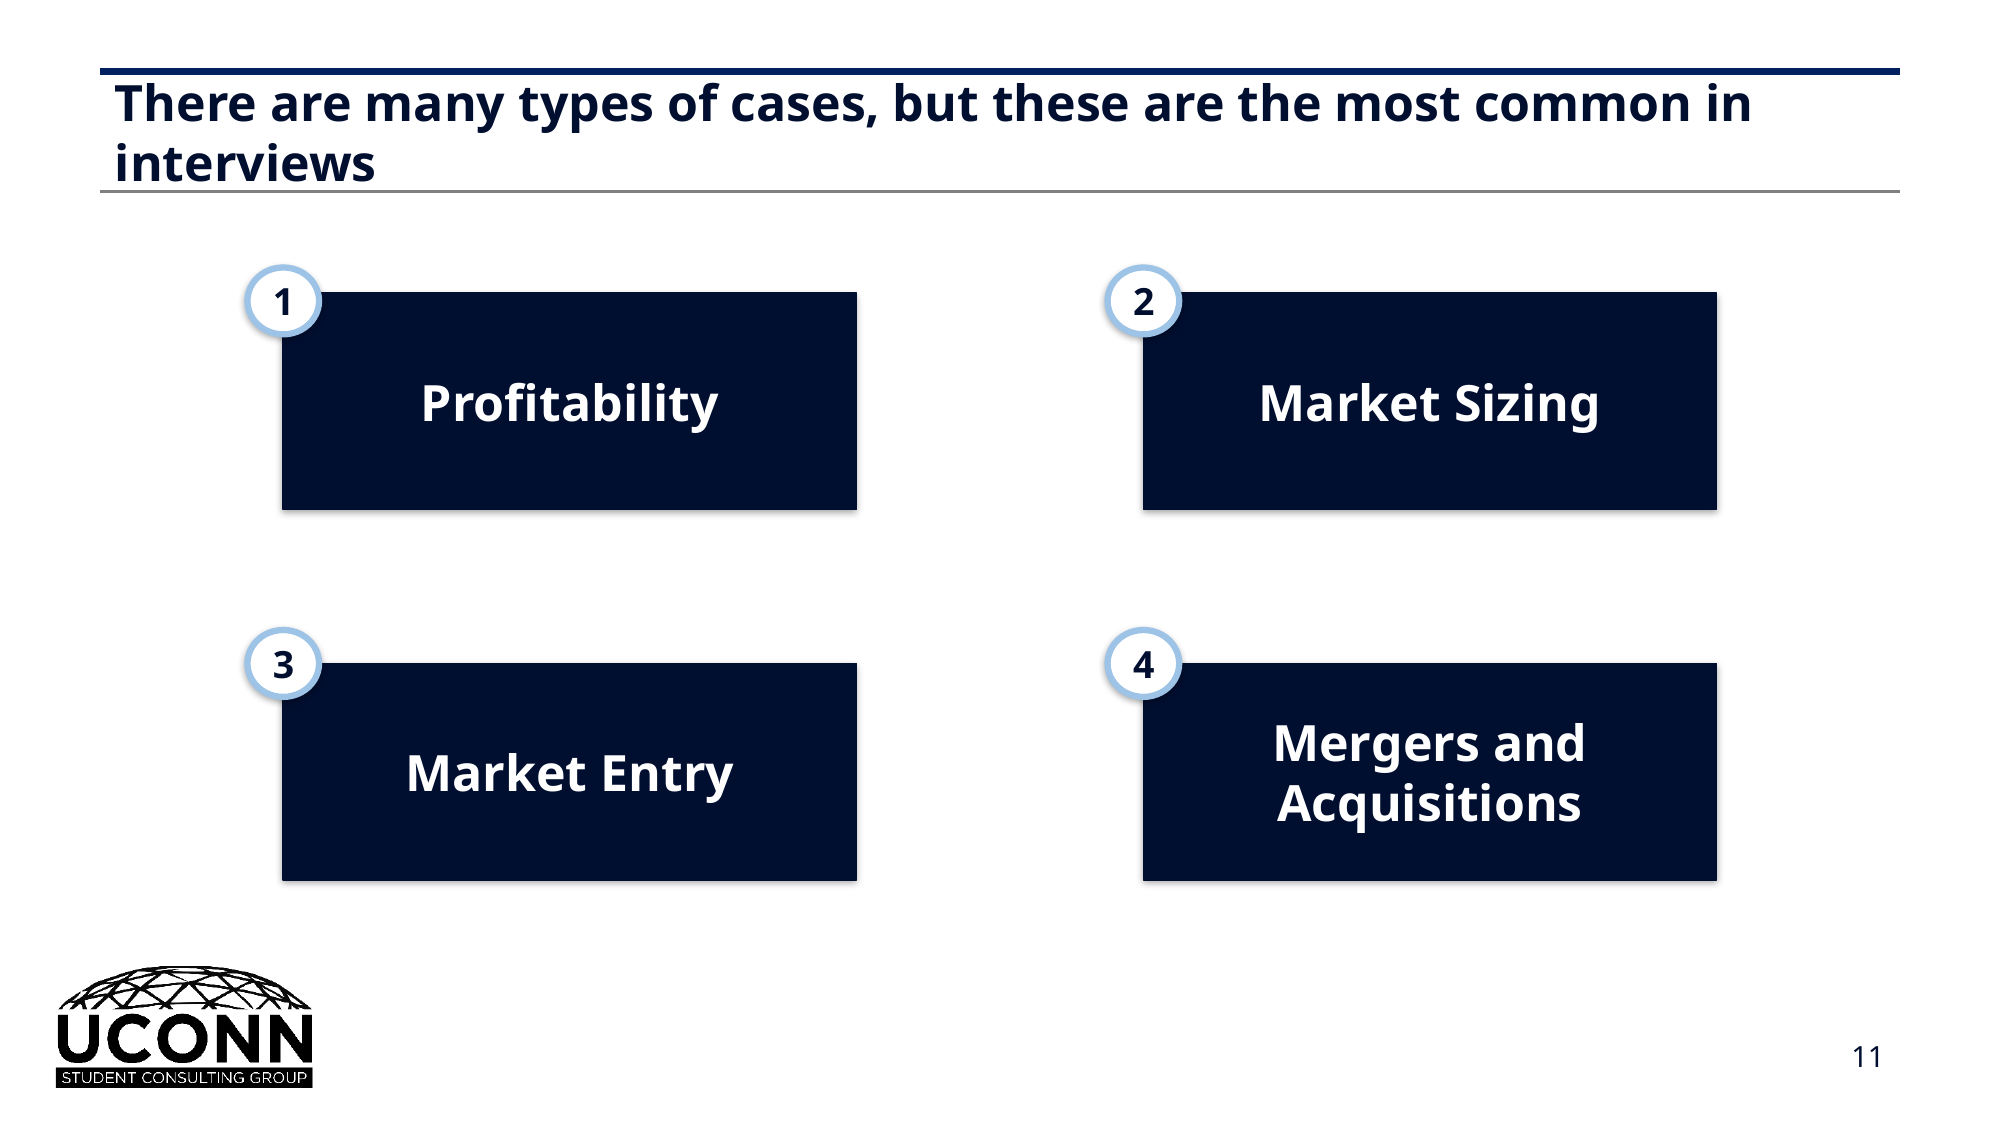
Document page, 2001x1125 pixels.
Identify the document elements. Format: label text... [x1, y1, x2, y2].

text_box Profitability [282, 292, 857, 510]
text_box 4 [1106, 629, 1180, 698]
text_box 2 [1106, 266, 1180, 336]
text_box 3 [246, 629, 320, 698]
text_box Market Entry [282, 663, 857, 881]
text_box 1 [246, 266, 320, 336]
picture [51, 966, 318, 1091]
title There are many types of cases, but these are the most common in interviews [99, 71, 1900, 192]
text_box Market Sizing [1143, 292, 1717, 510]
text_box Mergers and Acquisitions [1143, 663, 1717, 881]
